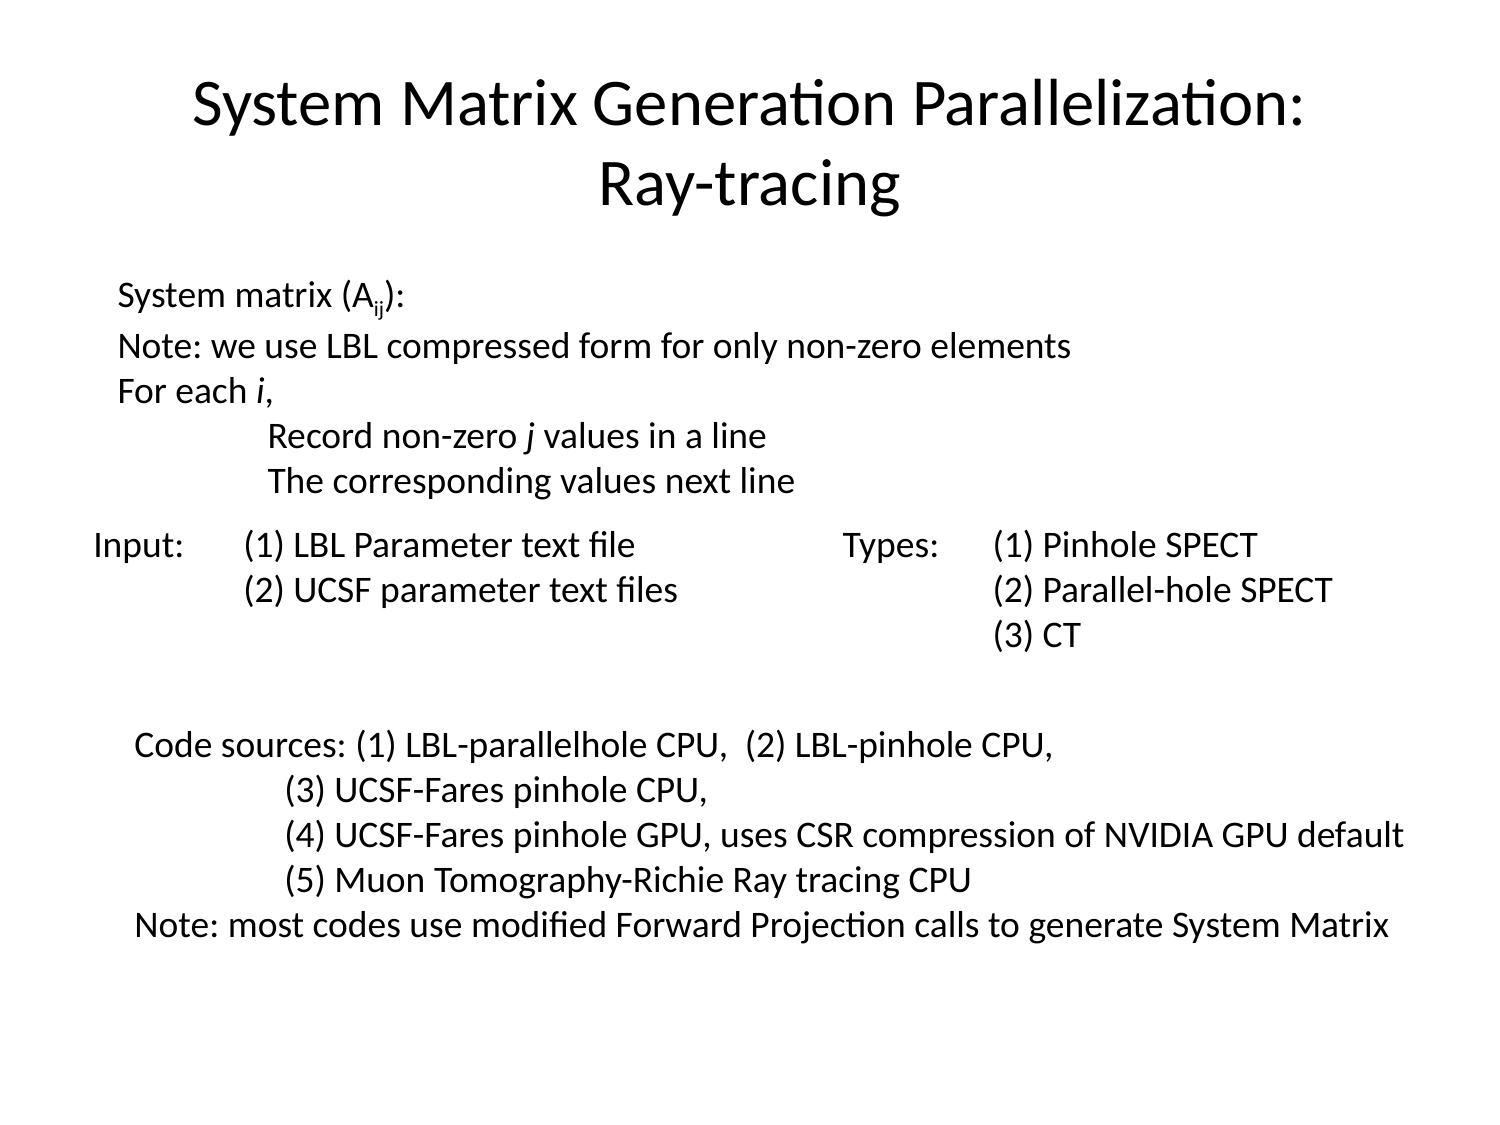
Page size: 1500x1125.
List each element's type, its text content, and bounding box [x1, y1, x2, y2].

text_box Code sources: (1) LBL-parallelhole CPU, (2) LBL-pinhole CPU, (3) UCSF-Fares pinhole CPU, (4) UCSF-Fares pinhole GPU, uses CSR compression of NVIDIA GPU default (5) Muon Tomography-Richie Ray tracing CPU Note: most codes use modified Forward Projection calls to generate System Matrix [119, 712, 1421, 953]
text_box Input: (1) LBL Parameter text file (2) UCSF parameter text files [78, 512, 694, 618]
text_box Types: (1) Pinhole SPECT (2) Parallel-hole SPECT (3) CT [828, 512, 1349, 663]
title System Matrix Generation Parallelization: Ray-tracing [75, 45, 1425, 233]
text_box System matrix (Aij): Note: we use LBL compressed form for only non-zero elements For each i, Record non-zero j values in a line The corresponding values next line [102, 262, 1088, 509]
